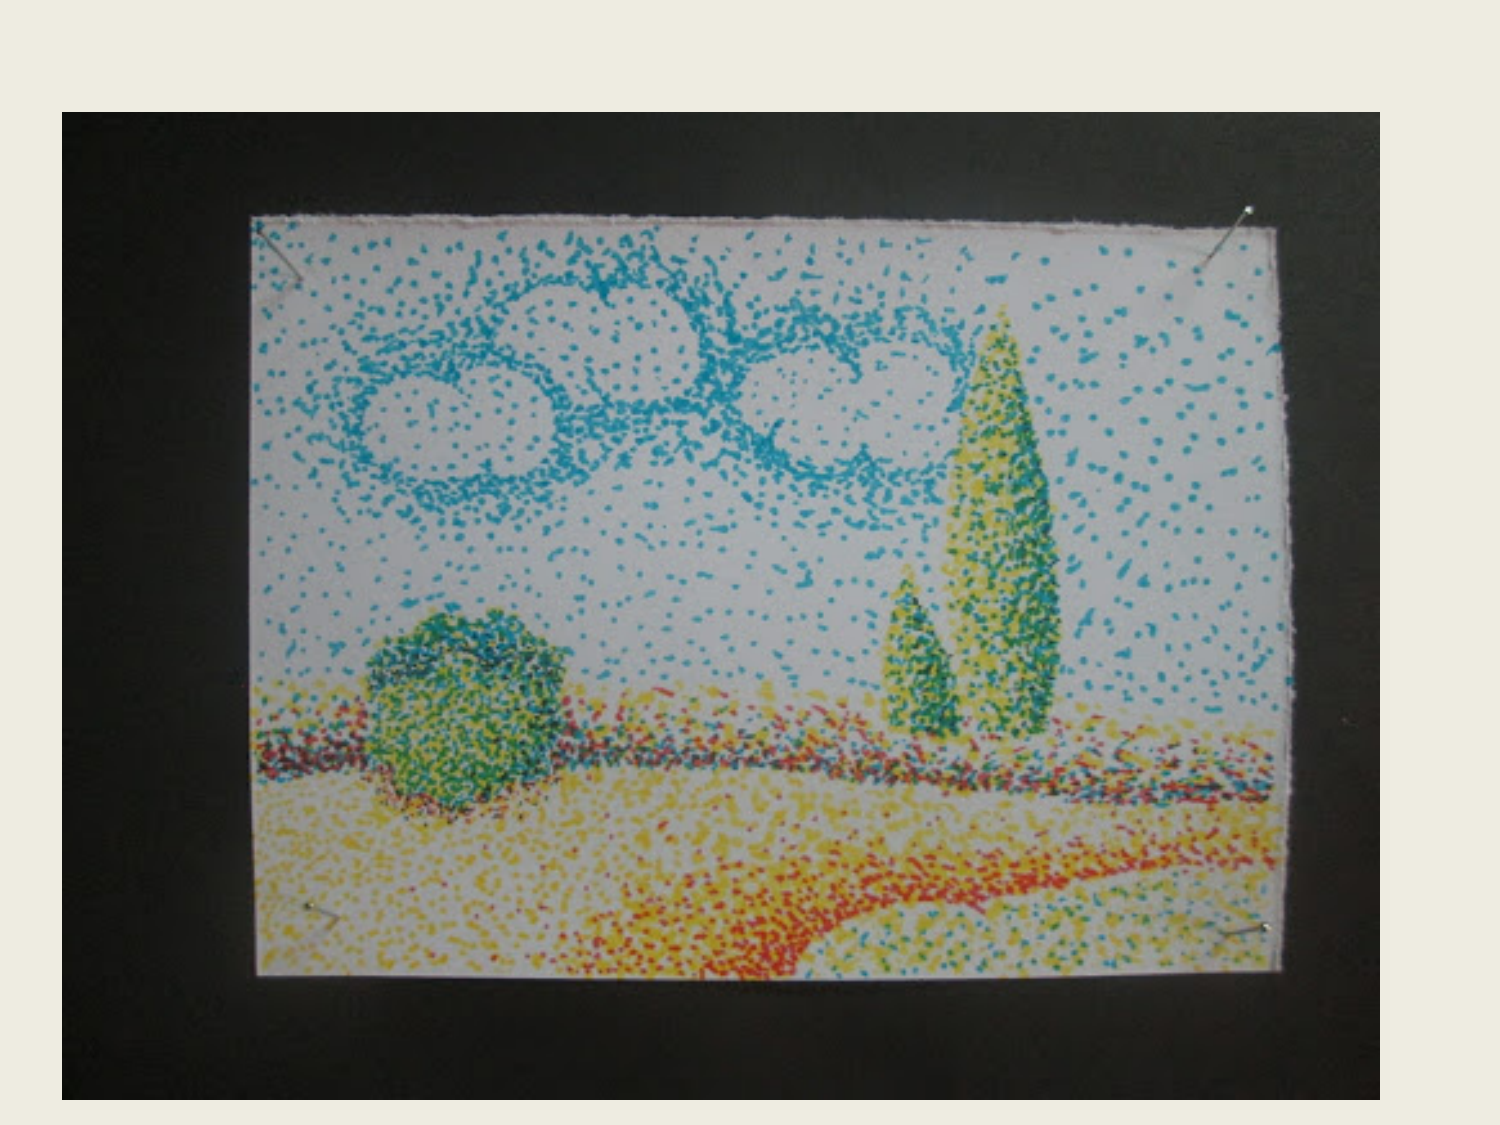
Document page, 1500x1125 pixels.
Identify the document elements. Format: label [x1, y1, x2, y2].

picture [62, 112, 1380, 1101]
